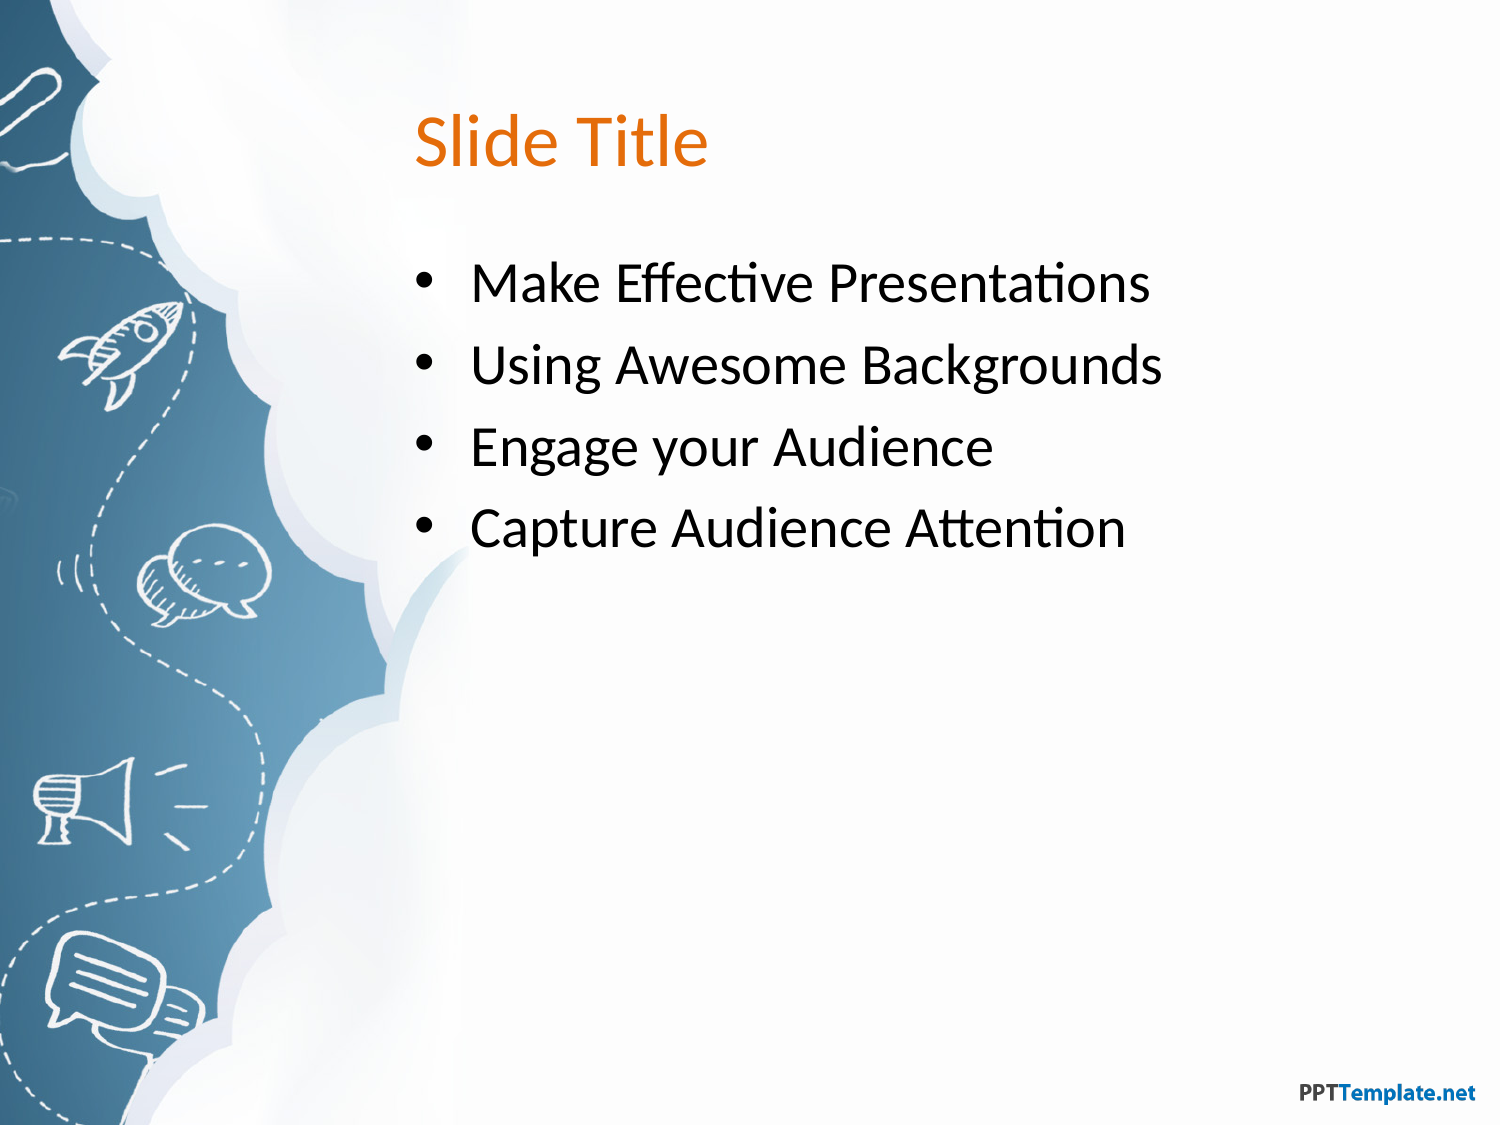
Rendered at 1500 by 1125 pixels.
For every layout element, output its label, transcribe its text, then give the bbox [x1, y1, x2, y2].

picture [0, 0, 1500, 1125]
list Make Effective Presentations Using Awesome Backgrounds Engage your Audience Capture Audience Attention [399, 236, 1452, 1080]
title Slide Title [399, 61, 1452, 212]
